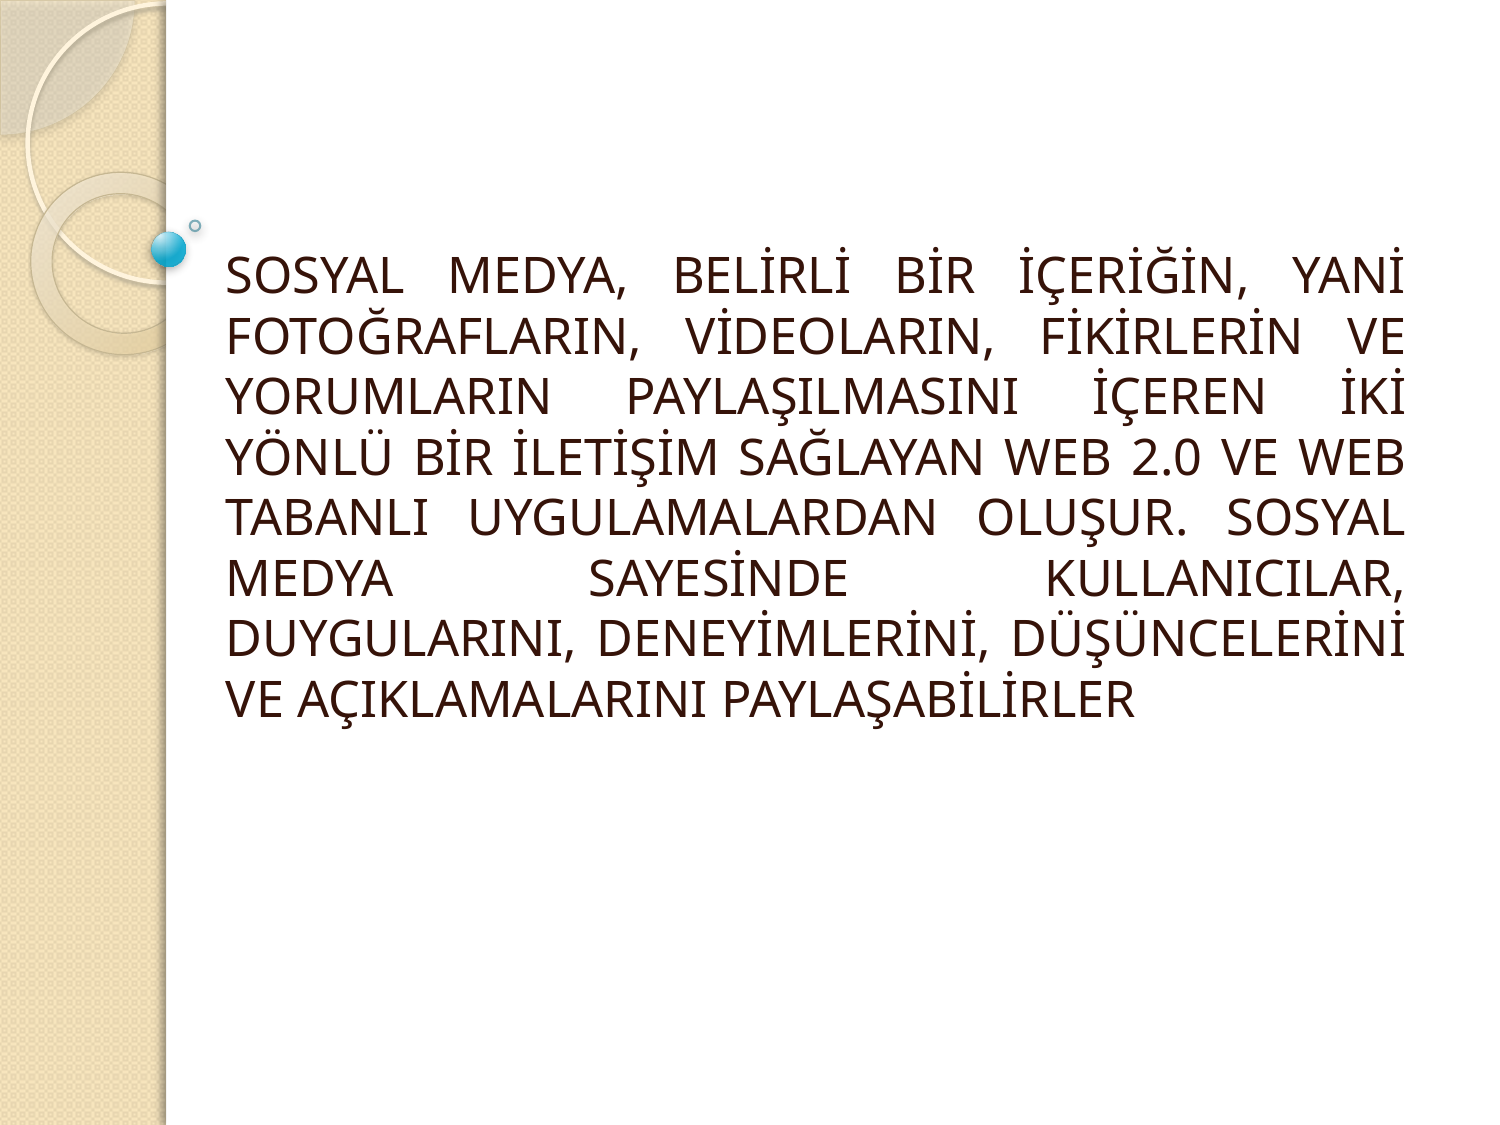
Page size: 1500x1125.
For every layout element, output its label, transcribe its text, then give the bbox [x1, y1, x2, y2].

subtitle SOSYAL MEDYA, BELİRLİ BİR İÇERİĞİN, YANİ FOTOĞRAFLARIN, VİDEOLARIN, FİKİRLERİN VE YORUMLARIN PAYLAŞILMASINI İÇEREN İKİ YÖNLÜ BİR İLETİŞİM SAĞLAYAN WEB 2.0 VE WEB TABANLI UYGULAMALARDAN OLUŞUR. SOSYAL MEDYA SAYESİNDE KULLANICILAR, DUYGULARINI, DENEYİMLERİNİ, DÜŞÜNCELERİNİ VE AÇIKLAMALARINI PAYLAŞABİLİRLER [206, 243, 1422, 744]
